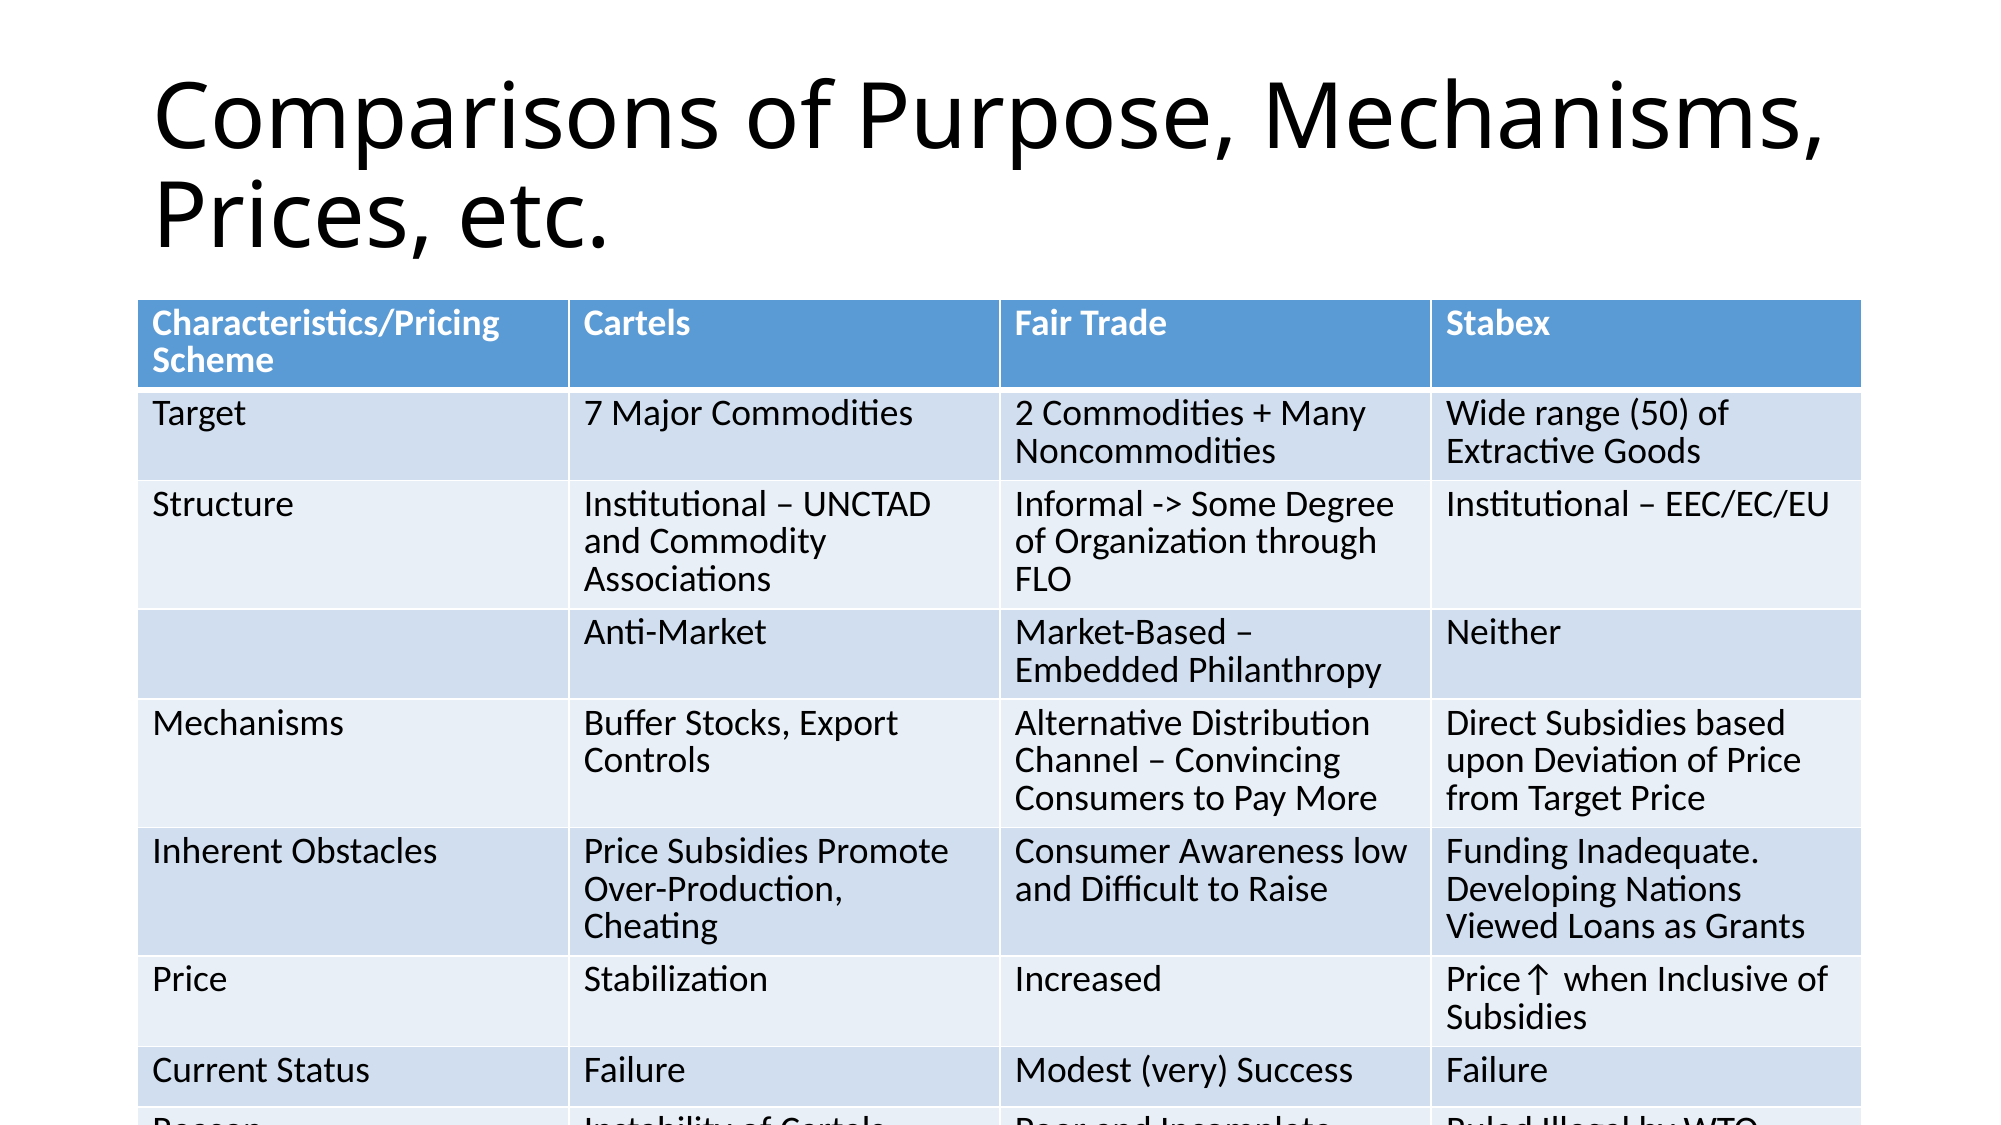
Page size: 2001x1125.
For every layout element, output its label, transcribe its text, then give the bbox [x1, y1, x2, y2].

table_cell Failure [570, 1047, 999, 1106]
table_cell Current Status [138, 1047, 568, 1106]
table_cell Inherent Obstacles [138, 828, 568, 955]
title Comparisons of Purpose, Mechanisms, Prices, etc. [137, 59, 1863, 278]
table_cell Buffer Stocks, Export Controls [570, 700, 999, 827]
table_cell Stabilization [570, 957, 999, 1046]
table_cell Institutional – EEC/EC/EU [1432, 481, 1861, 608]
table_cell Instability of Cartels [570, 1108, 999, 1125]
table_cell Failure [1432, 1047, 1861, 1106]
table_header Cartels [570, 300, 999, 387]
table_cell Anti-Market [570, 610, 999, 698]
table_header Characteristics/Pricing Scheme [138, 300, 568, 387]
table_cell Price Subsidies Promote Over-Production, Cheating [570, 828, 999, 955]
table_cell Direct Subsidies based upon Deviation of Price from Target Price [1432, 700, 1861, 827]
table_cell Modest (very) Success [1001, 1047, 1430, 1106]
table_cell Mechanisms [138, 700, 568, 827]
table_cell Poor and Incomplete Messaging [1001, 1108, 1430, 1125]
table_cell Price [138, 957, 568, 1046]
table_cell Wide range (50) of Extractive Goods [1432, 393, 1861, 480]
table_cell Ruled Illegal by WTO [1432, 1108, 1861, 1125]
table_cell Price↑ when Inclusive of Subsidies [1432, 957, 1861, 1046]
table_cell 7 Major Commodities [570, 393, 999, 480]
table_cell 2 Commodities + Many Noncommodities [1001, 393, 1430, 480]
table_cell Consumer Awareness low and Difficult to Raise [1001, 828, 1430, 955]
table_cell Increased [1001, 957, 1430, 1046]
table_cell Institutional – UNCTAD and Commodity Associations [570, 481, 999, 608]
table_cell Neither [1432, 610, 1861, 698]
table_cell Target [138, 393, 568, 480]
table_cell [138, 610, 568, 698]
table_cell Market-Based – Embedded Philanthropy [1001, 610, 1430, 698]
table_cell Informal -> Some Degree of Organization through FLO [1001, 481, 1430, 608]
table_cell Alternative Distribution Channel – Convincing Consumers to Pay More [1001, 700, 1430, 827]
table_cell Reason [138, 1108, 568, 1125]
table_header Fair Trade [1001, 300, 1430, 387]
table_cell Structure [138, 481, 568, 608]
table_header Stabex [1432, 300, 1861, 387]
table_cell Funding Inadequate. Developing Nations Viewed Loans as Grants [1432, 828, 1861, 955]
